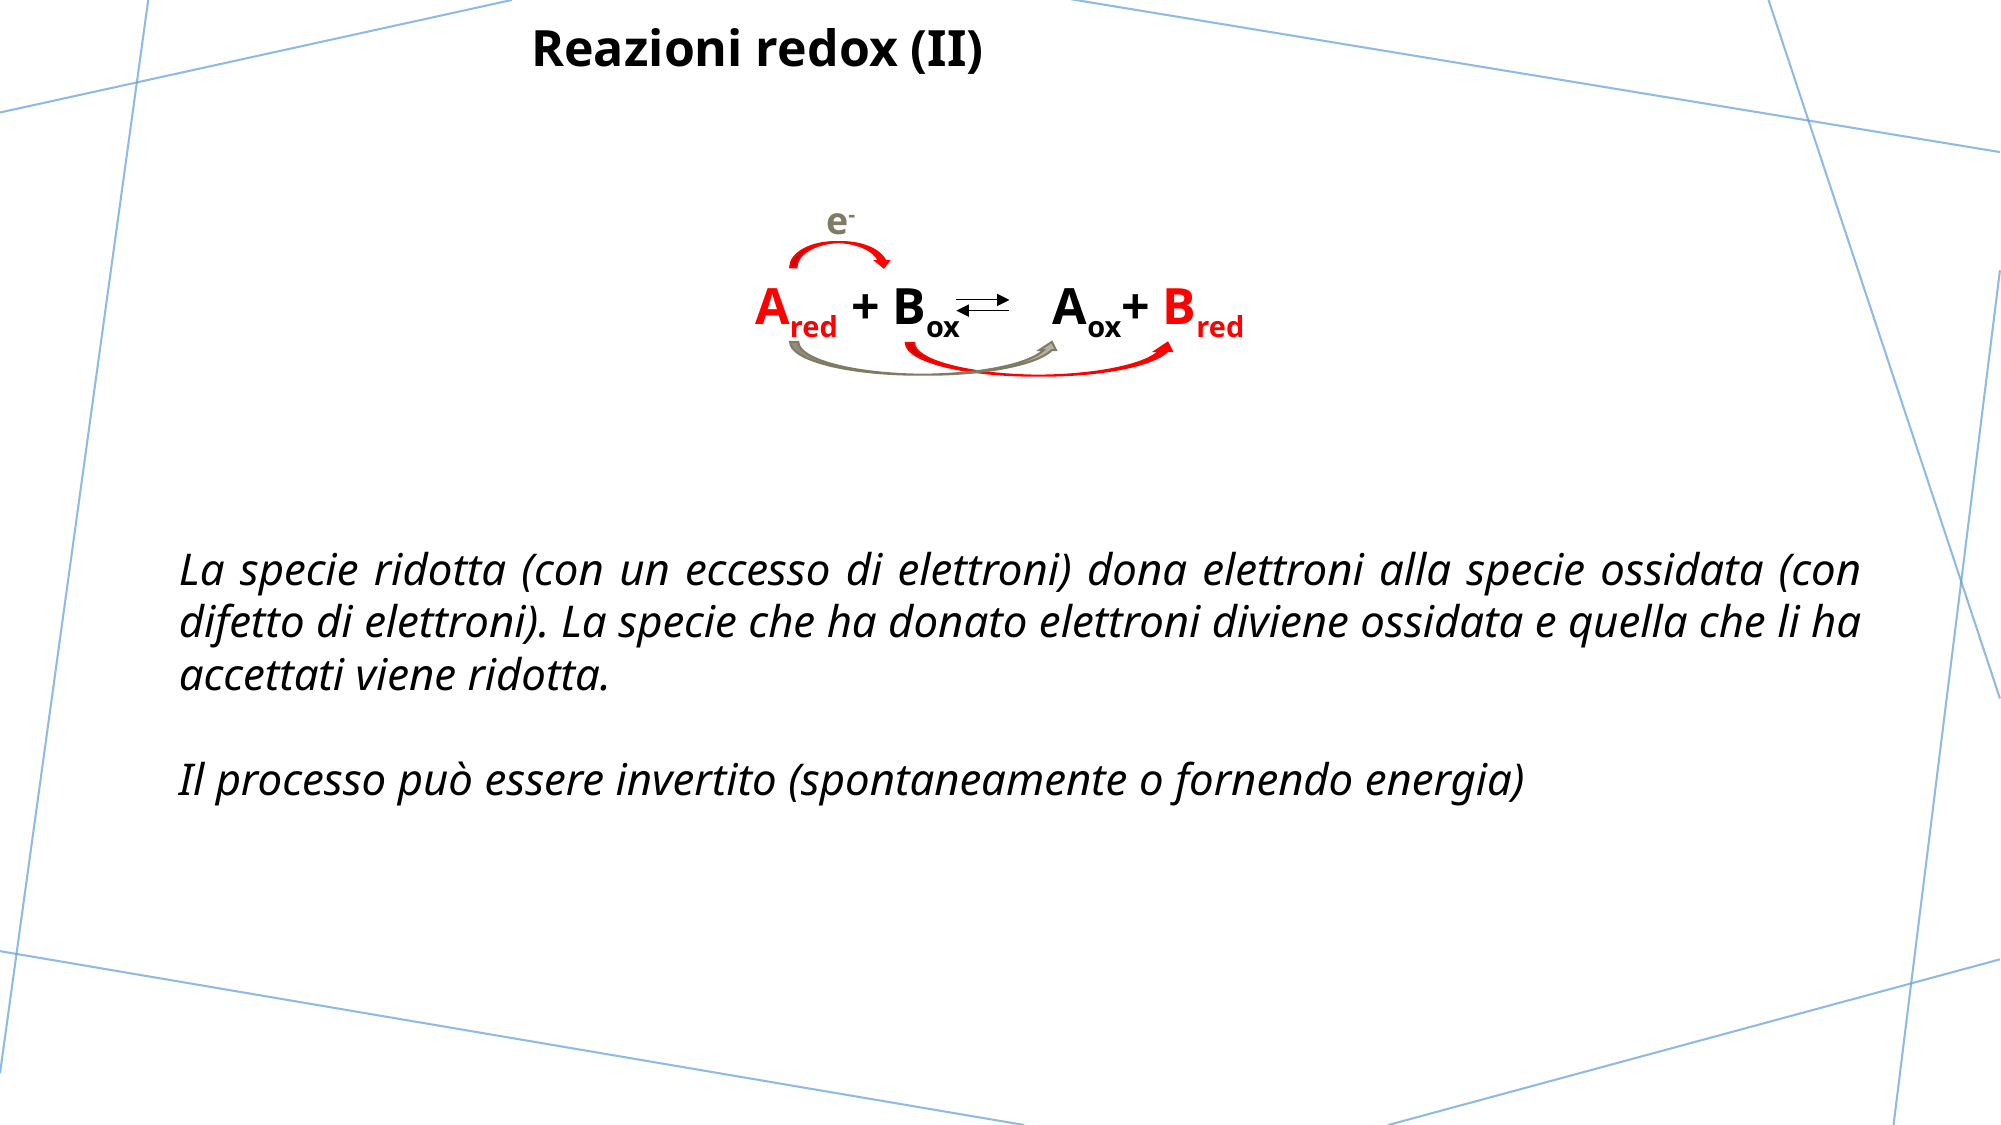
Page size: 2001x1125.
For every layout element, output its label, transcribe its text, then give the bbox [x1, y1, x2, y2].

text_box Reazioni redox (II) [524, 9, 992, 85]
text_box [738, 188, 1274, 376]
text_box La specie ridotta (con un eccesso di elettroni) dona elettroni alla specie ossidata (con difetto di elettroni). La specie che ha donato elettroni diviene ossidata e quella che li ha accettati viene ridotta. Il processo può essere invertito (spontaneamente o fornendo energia) [171, 533, 1871, 812]
